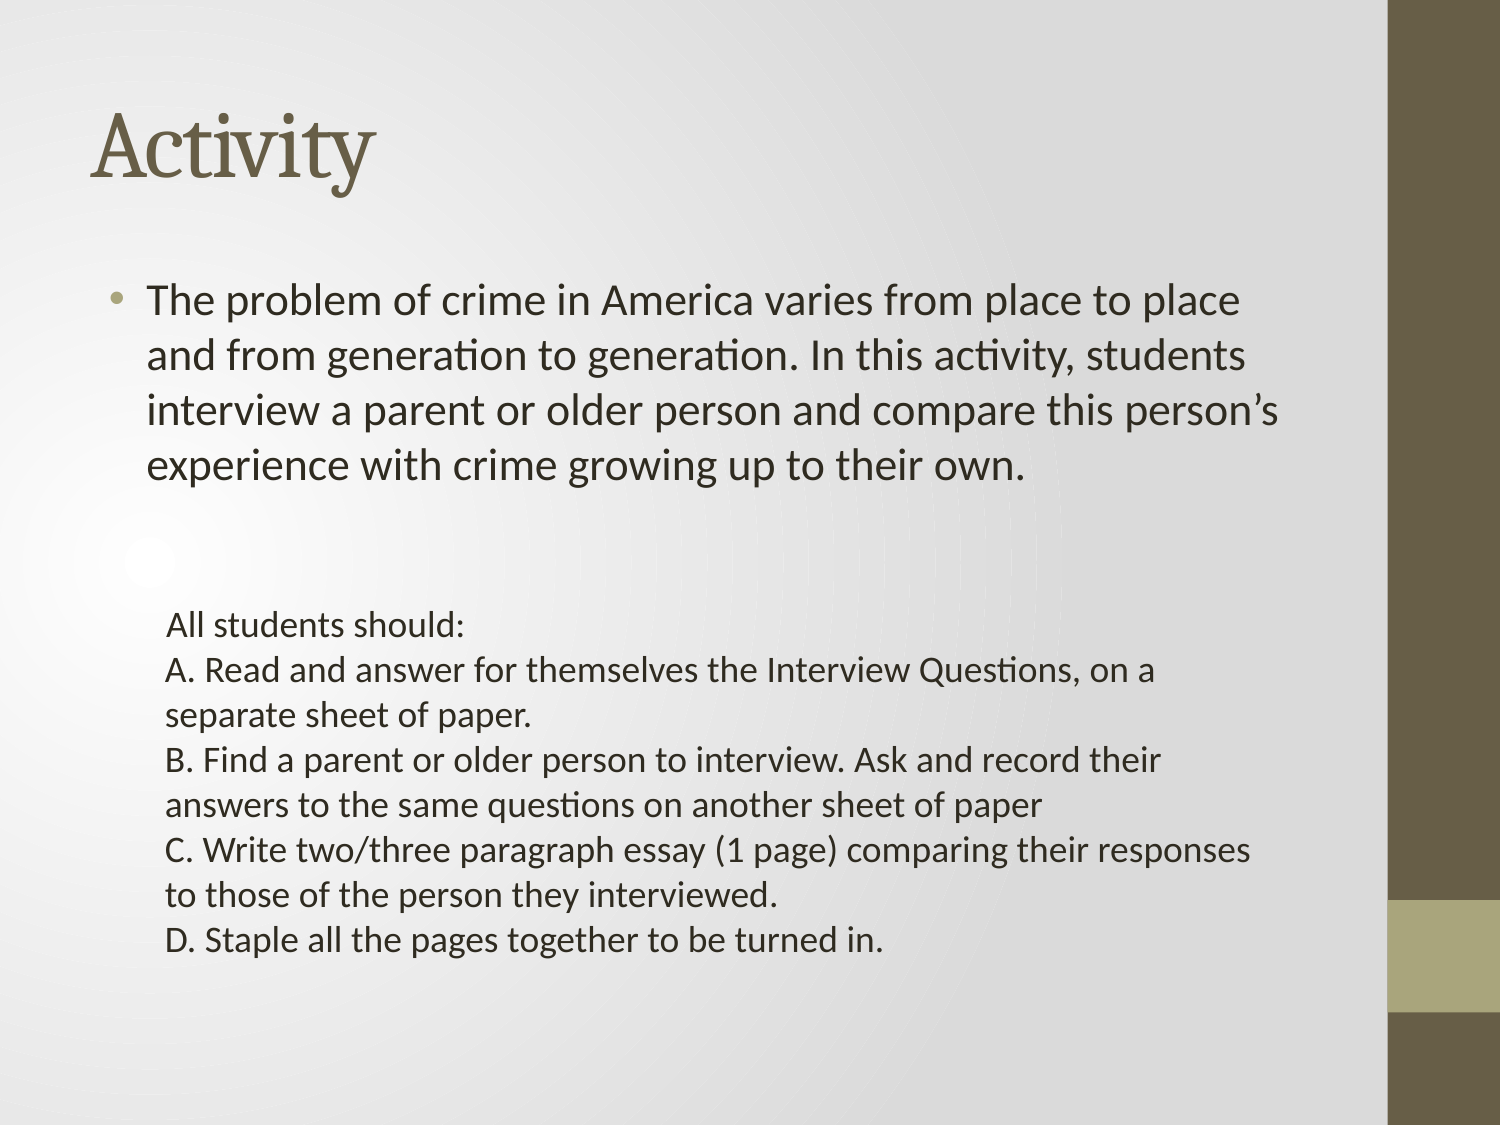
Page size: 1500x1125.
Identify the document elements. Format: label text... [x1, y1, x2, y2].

list The problem of crime in America varies from place to place and from generation to generation. In this activity, students interview a parent or older person and compare this person’s experience with crime growing up to their own. [75, 262, 1325, 597]
title Activity [75, 45, 1325, 233]
text_box All students should: A. Read and answer for themselves the Interview Questions, on a separate sheet of paper. B. Find a parent or older person to interview. Ask and record their answers to the same questions on another sheet of paper C. Write two/three paragraph essay (1 page) comparing their responses to those of the person they interviewed. D. Staple all the pages together to be turned in. [75, 593, 1289, 968]
